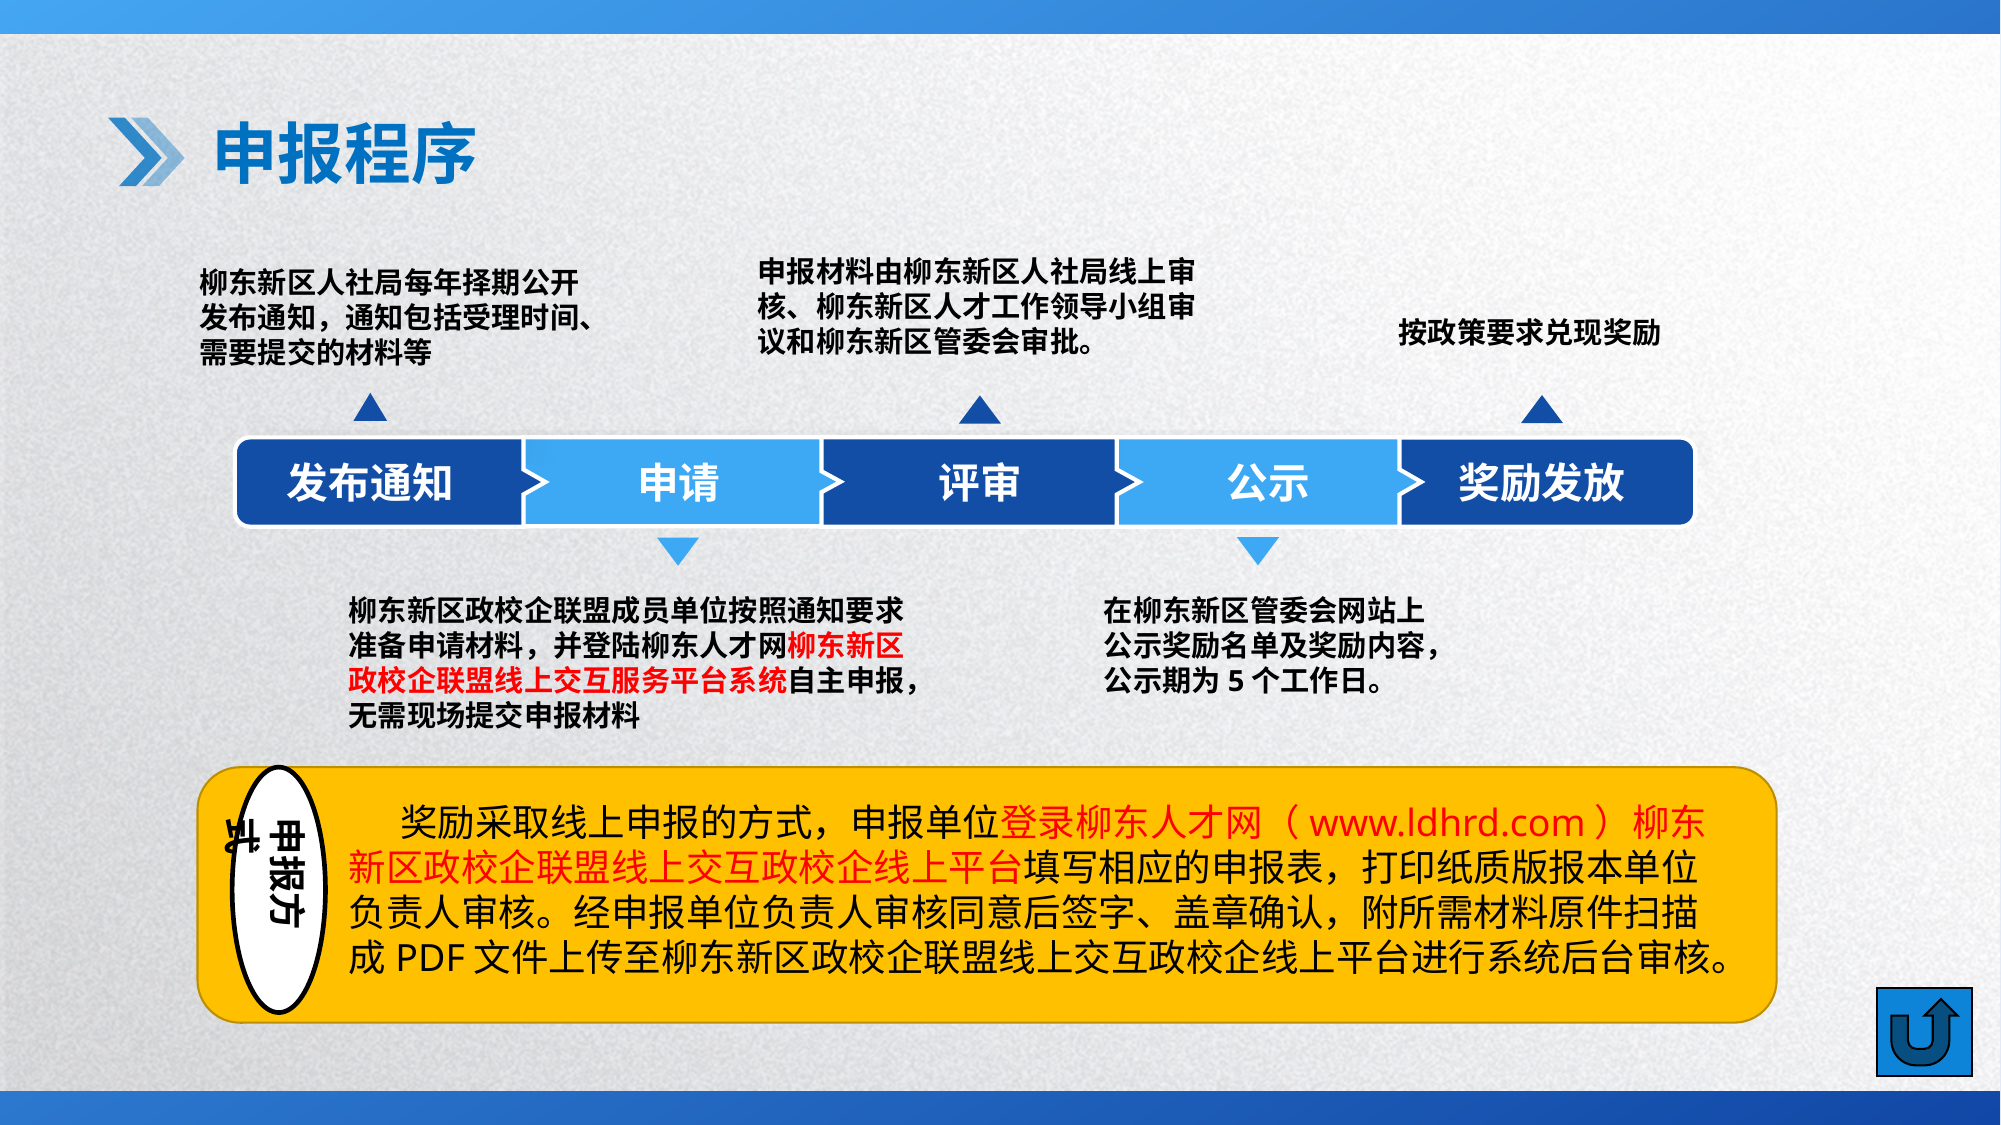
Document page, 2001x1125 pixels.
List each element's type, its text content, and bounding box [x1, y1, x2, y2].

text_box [184, 246, 1742, 742]
text_box 奖励采取线上申报的方式，申报单位登录柳东人才网（www.ldhrd.com）柳东新区政校企联盟线上交互政校企线上平台填写相应的申报表，打印纸质版报本单位负责人审核。经申报单位负责人审核同意后签字、盖章确认，附所需材料原件扫描成PDF文件上传至柳东新区政校企联盟线上交互政校企线上平台进行系统后台审核。 [334, 791, 1742, 987]
text_box [1876, 987, 1973, 1077]
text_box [107, 117, 185, 186]
text_box [196, 766, 1778, 1024]
picture [0, 34, 2001, 1091]
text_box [232, 767, 326, 1013]
text_box 申报程序 [196, 103, 1083, 199]
